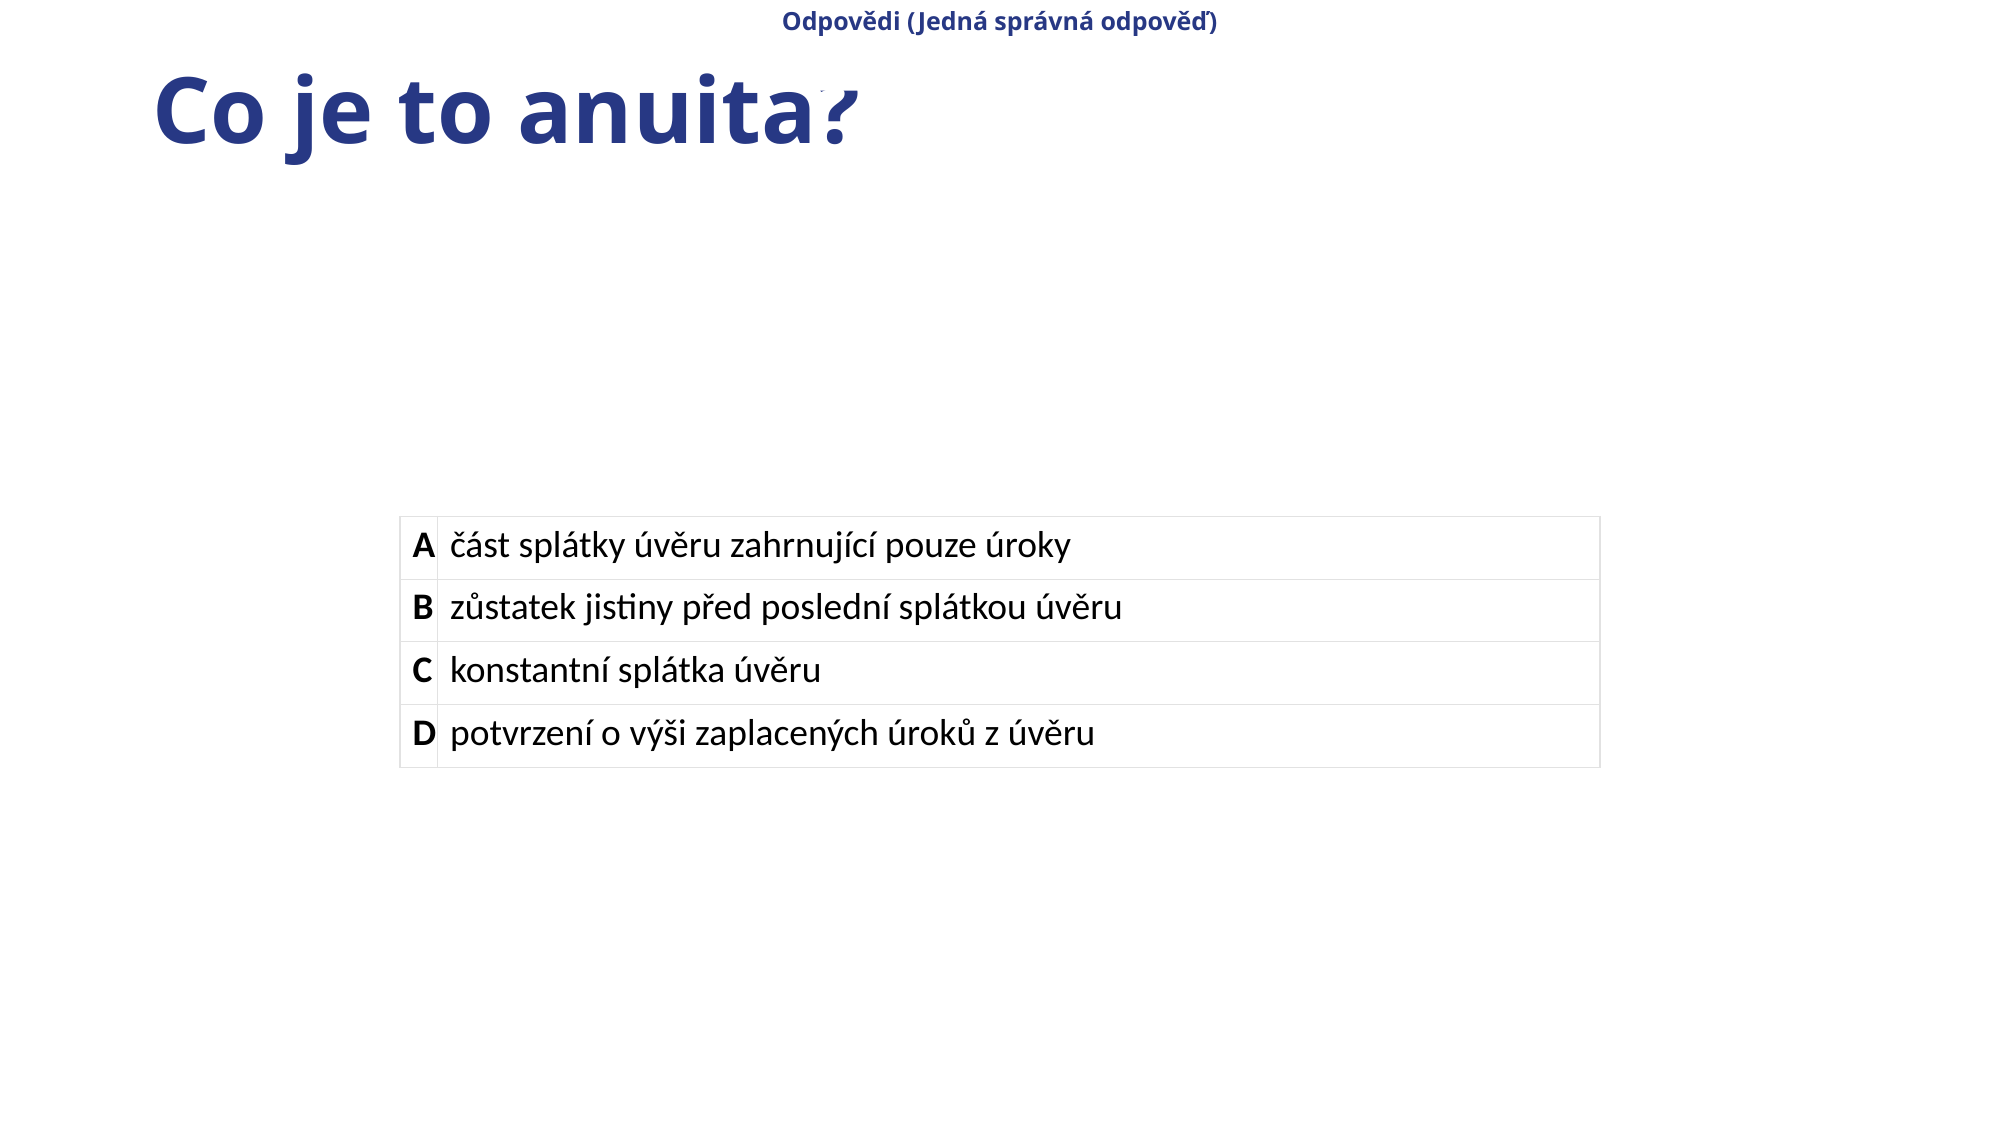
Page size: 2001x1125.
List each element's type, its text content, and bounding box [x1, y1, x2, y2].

table_cell konstantní splátka úvěru [438, 642, 1599, 704]
text_box Odpovědi (Jedná správná odpověď) [766, 0, 1234, 91]
table_cell C [401, 642, 437, 704]
table_header A [401, 517, 437, 579]
title Co je to anuita? [137, 59, 1863, 278]
table_cell zůstatek jistiny před poslední splátkou úvěru [438, 580, 1599, 641]
table_cell potvrzení o výši zaplacených úroků z úvěru [438, 705, 1599, 767]
table_cell D [401, 705, 437, 767]
table_header část splátky úvěru zahrnující pouze úroky [438, 517, 1599, 579]
table_cell B [401, 580, 437, 641]
